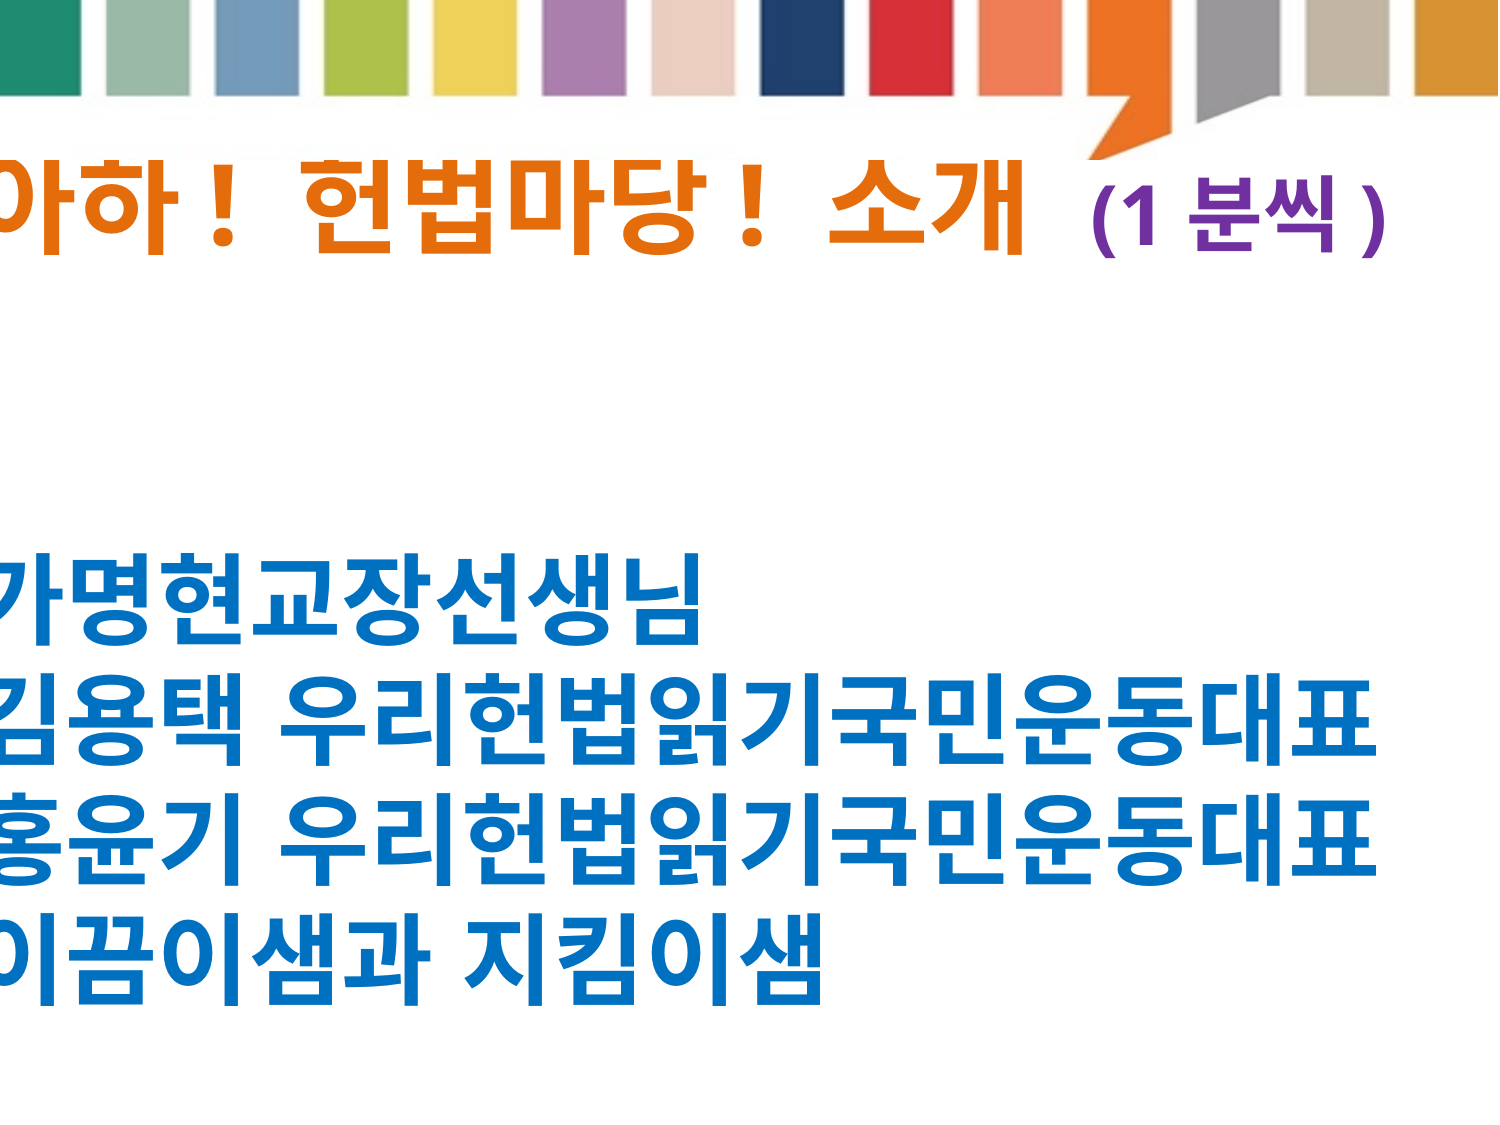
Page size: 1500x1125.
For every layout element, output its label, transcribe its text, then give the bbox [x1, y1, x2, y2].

picture [0, 0, 1499, 161]
text_box 아하! 헌법마당! 소개 (1분씩) 가명현교장선생님 김용택 우리헌법읽기국민운동대표 홍윤기 우리헌법읽기국민운동대표 이끔이샘과 지킴이샘 [0, 169, 1403, 1025]
